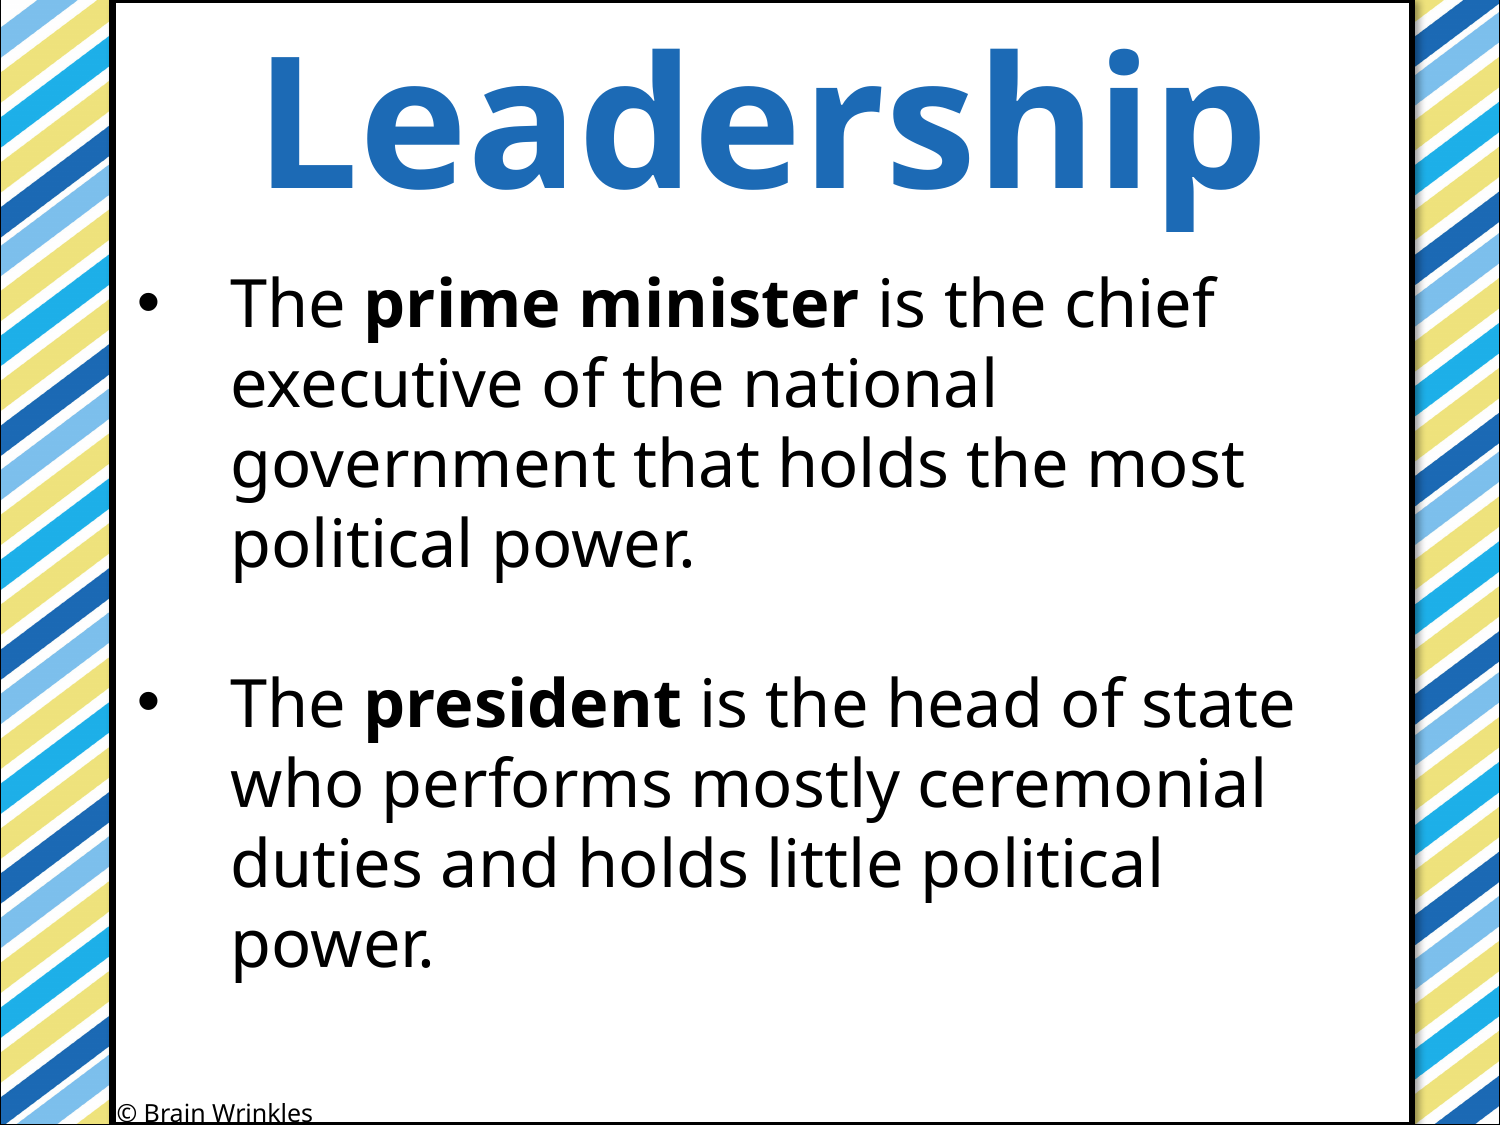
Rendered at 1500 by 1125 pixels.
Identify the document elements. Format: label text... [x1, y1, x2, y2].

text_box [0, 0, 111, 1125]
text_box © Brain Wrinkles [101, 1090, 538, 1125]
text_box [1420, 0, 1500, 1125]
text_box The prime minister is the chief executive of the national government that holds the most political power. The president is the head of state who performs mostly ceremonial duties and holds little political power. [122, 253, 1402, 988]
text_box Leadership [244, 0, 1281, 232]
text_box [111, 0, 1413, 1125]
